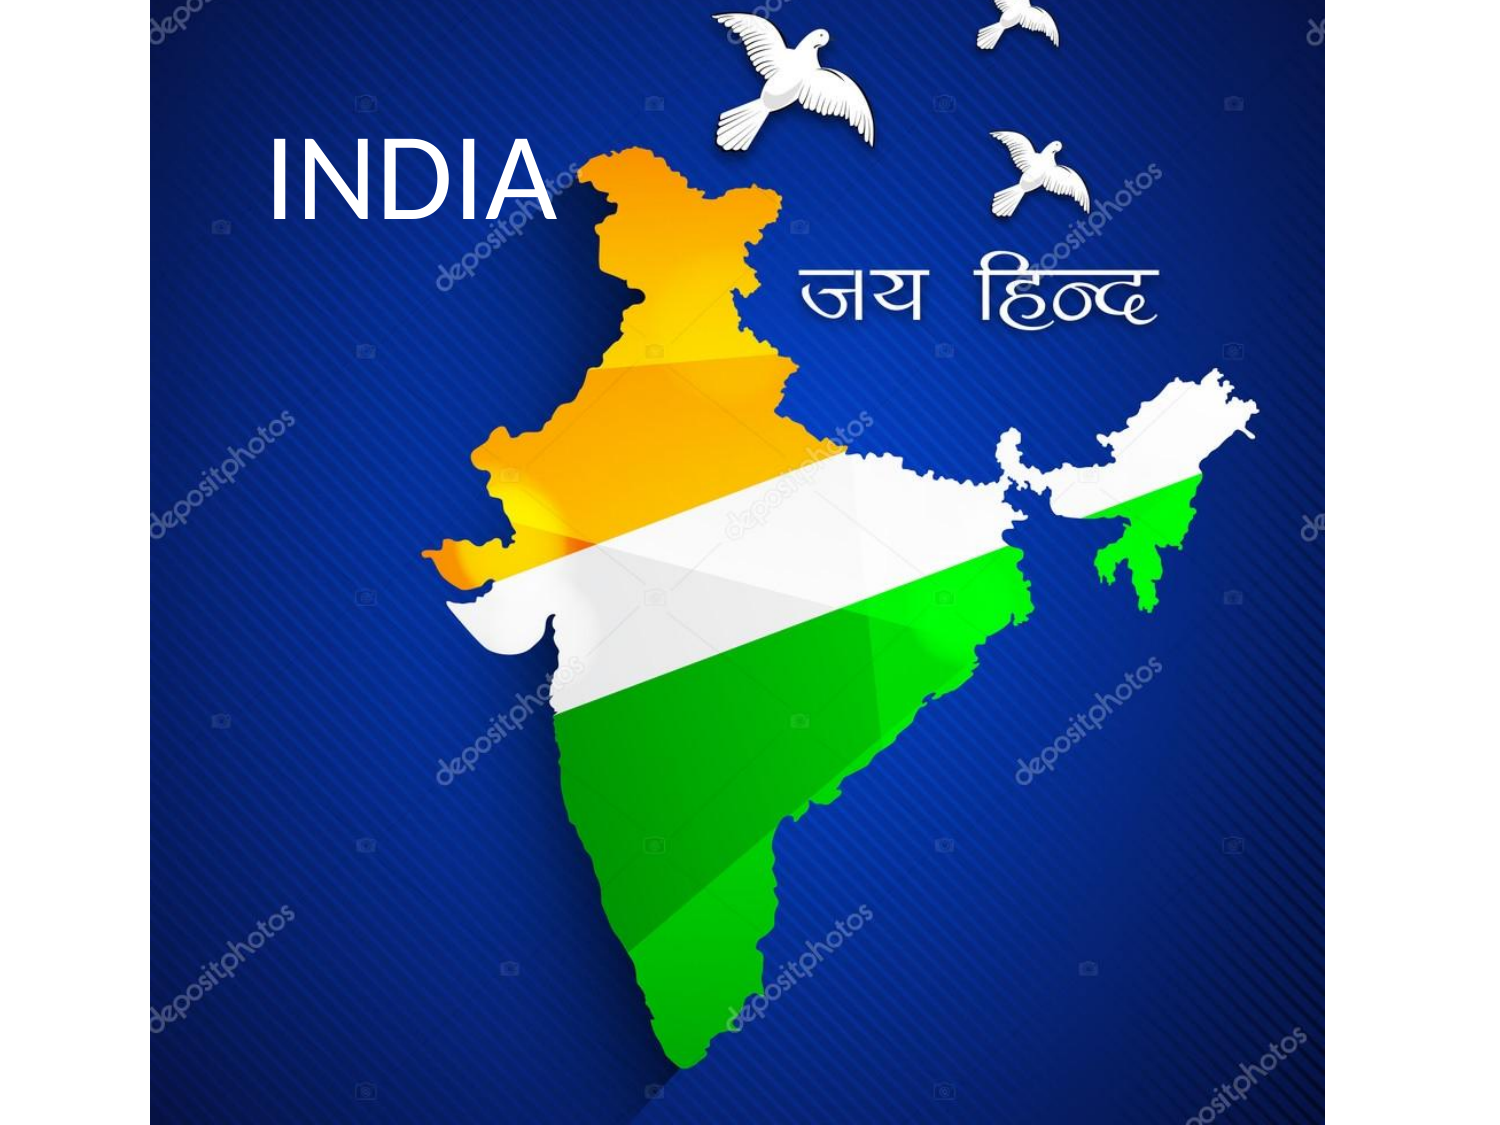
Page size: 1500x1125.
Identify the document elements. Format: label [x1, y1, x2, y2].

picture [149, 0, 1326, 1125]
